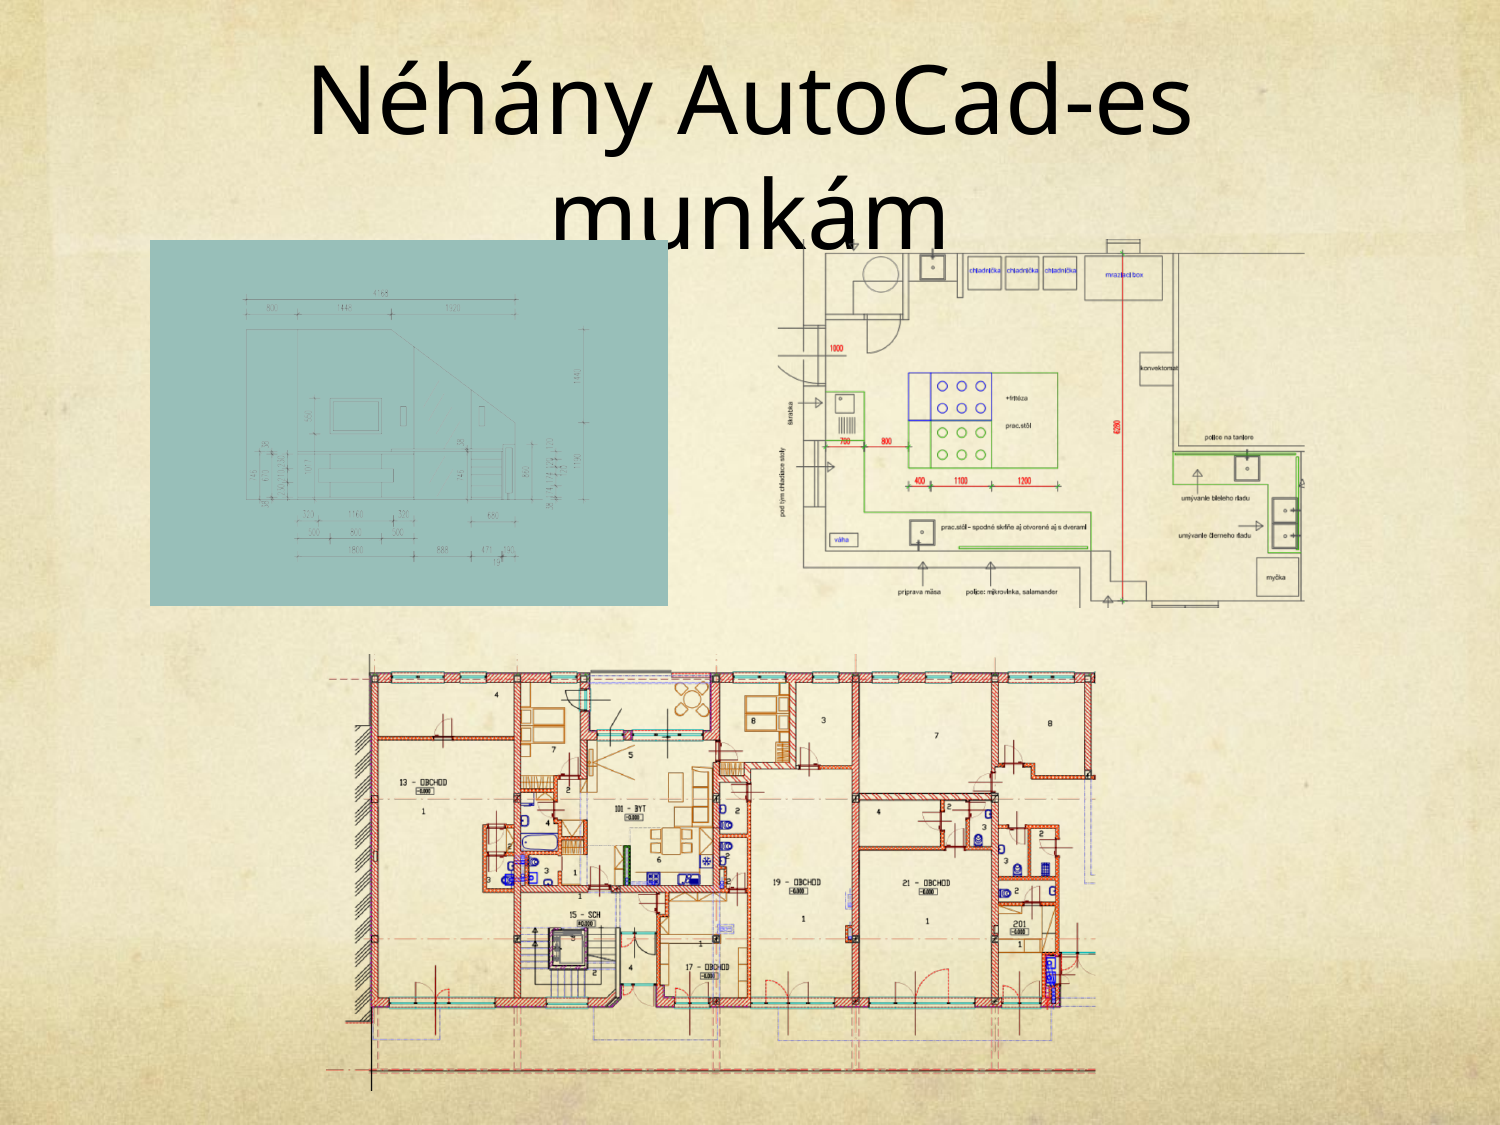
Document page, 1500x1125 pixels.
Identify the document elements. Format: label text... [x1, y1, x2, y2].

title Néhány AutoCad-es munkám [150, 82, 1350, 225]
picture [0, 0, 1500, 1125]
